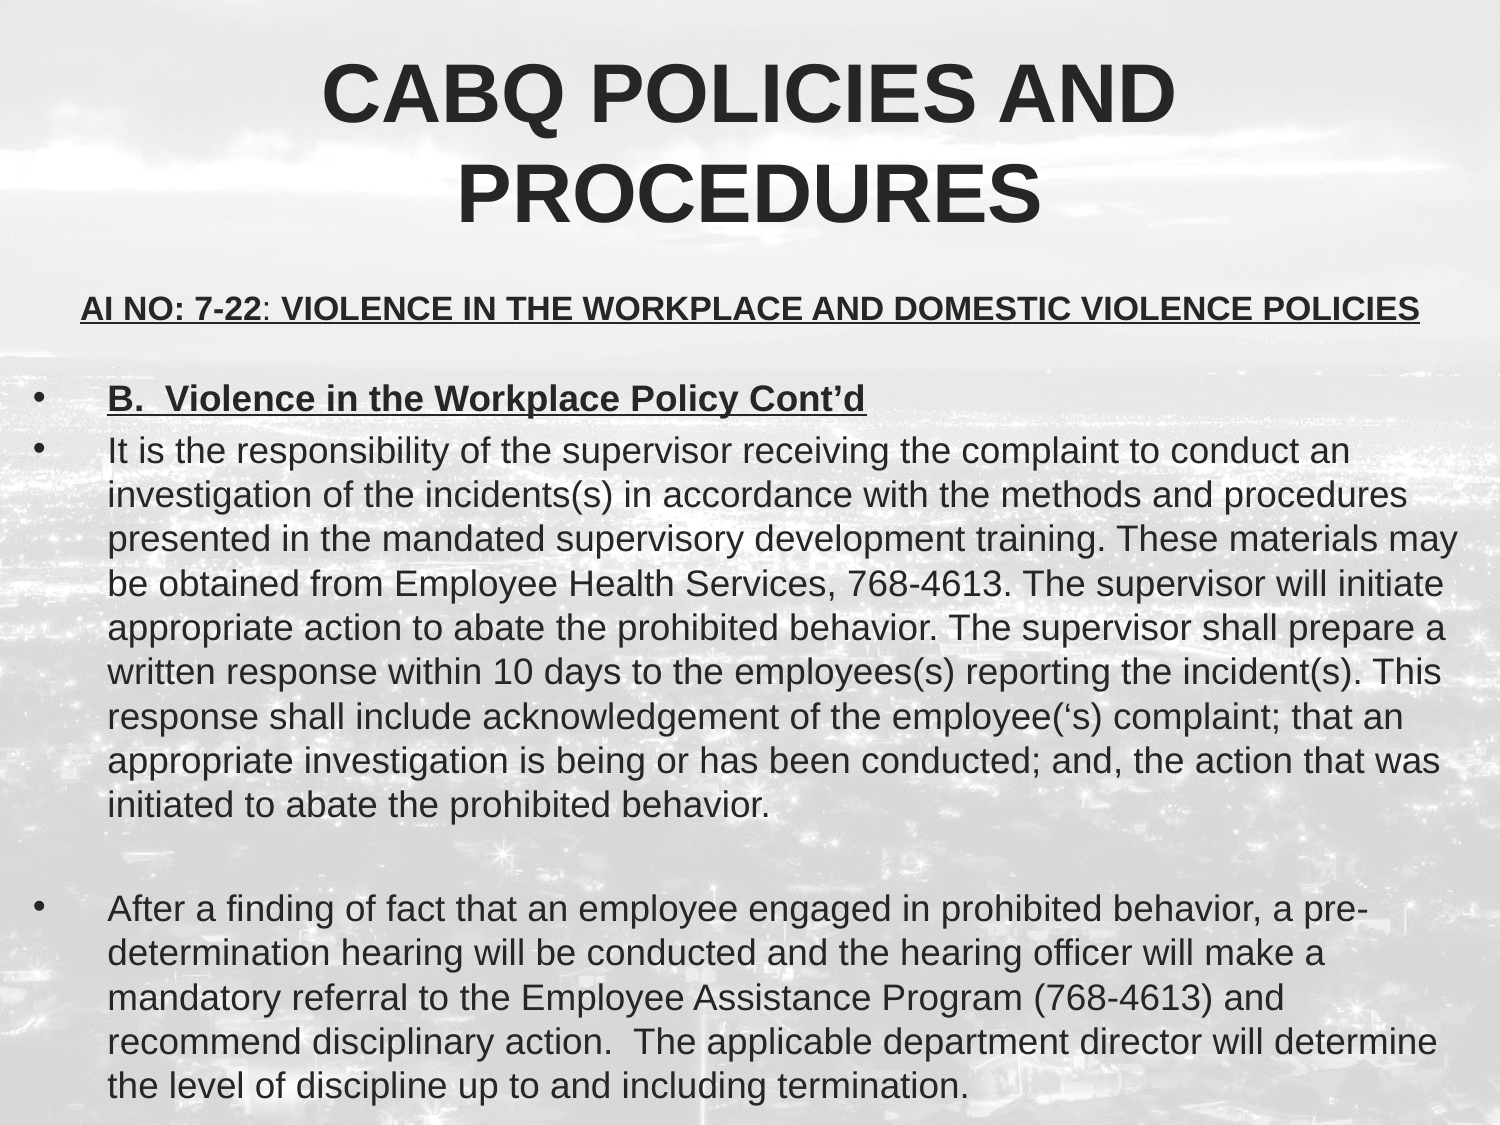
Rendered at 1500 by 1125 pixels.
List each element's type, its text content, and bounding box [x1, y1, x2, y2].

title CABQ Policies and Procedures [75, 45, 1425, 233]
list AI NO: 7-22: VIOLENCE IN THE WORKPLACE AND DOMESTIC VIOLENCE POLICIES B. Violence in the Workplace Policy Cont’d It is the responsibility of the supervisor receiving the complaint to conduct an investigation of the incidents(s) in accordance with the methods and procedures presented in the mandated supervisory development training. These materials may be obtained from Employee Health Services, 768-4613. The supervisor will initiate appropriate action to abate the prohibited behavior. The supervisor shall prepare a written response within 10 days to the employees(s) reporting the incident(s). This response shall include acknowledgement of the employee(‘s) complaint; that an appropriate investigation is being or has been conducted; and, the action that was initiated to abate the prohibited behavior. After a finding of fact that an employee engaged in prohibited behavior, a pre-determination hearing will be conducted and the hearing officer will make a mandatory referral to the Employee Assistance Program (768-4613) and recommend disciplinary action. The applicable department director will determine the level of discipline up to and including termination. [17, 278, 1482, 1125]
